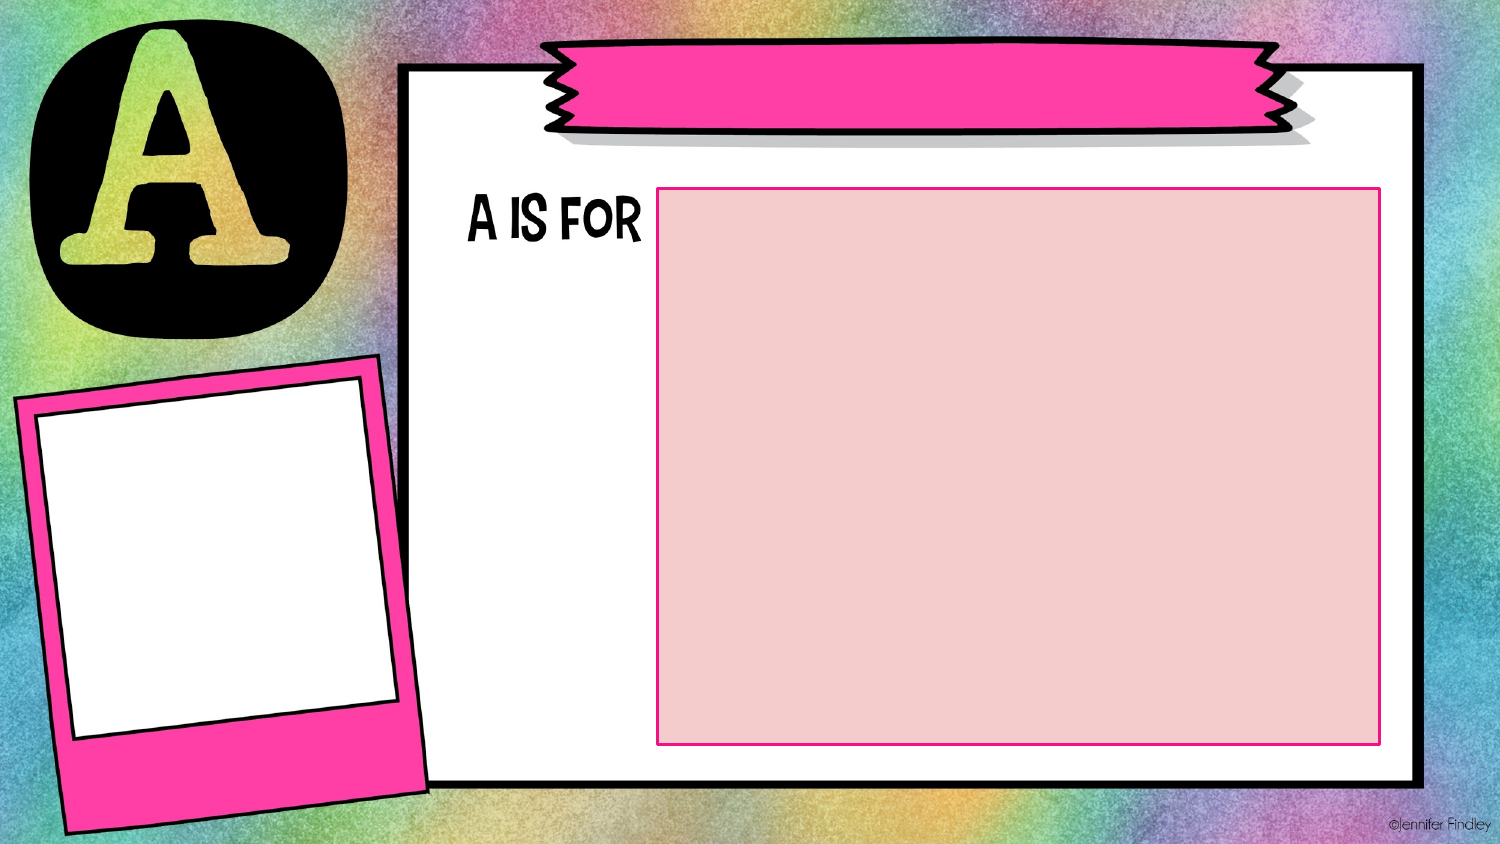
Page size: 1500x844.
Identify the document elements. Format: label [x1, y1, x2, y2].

text_box [657, 188, 1380, 745]
picture [0, 0, 1500, 844]
